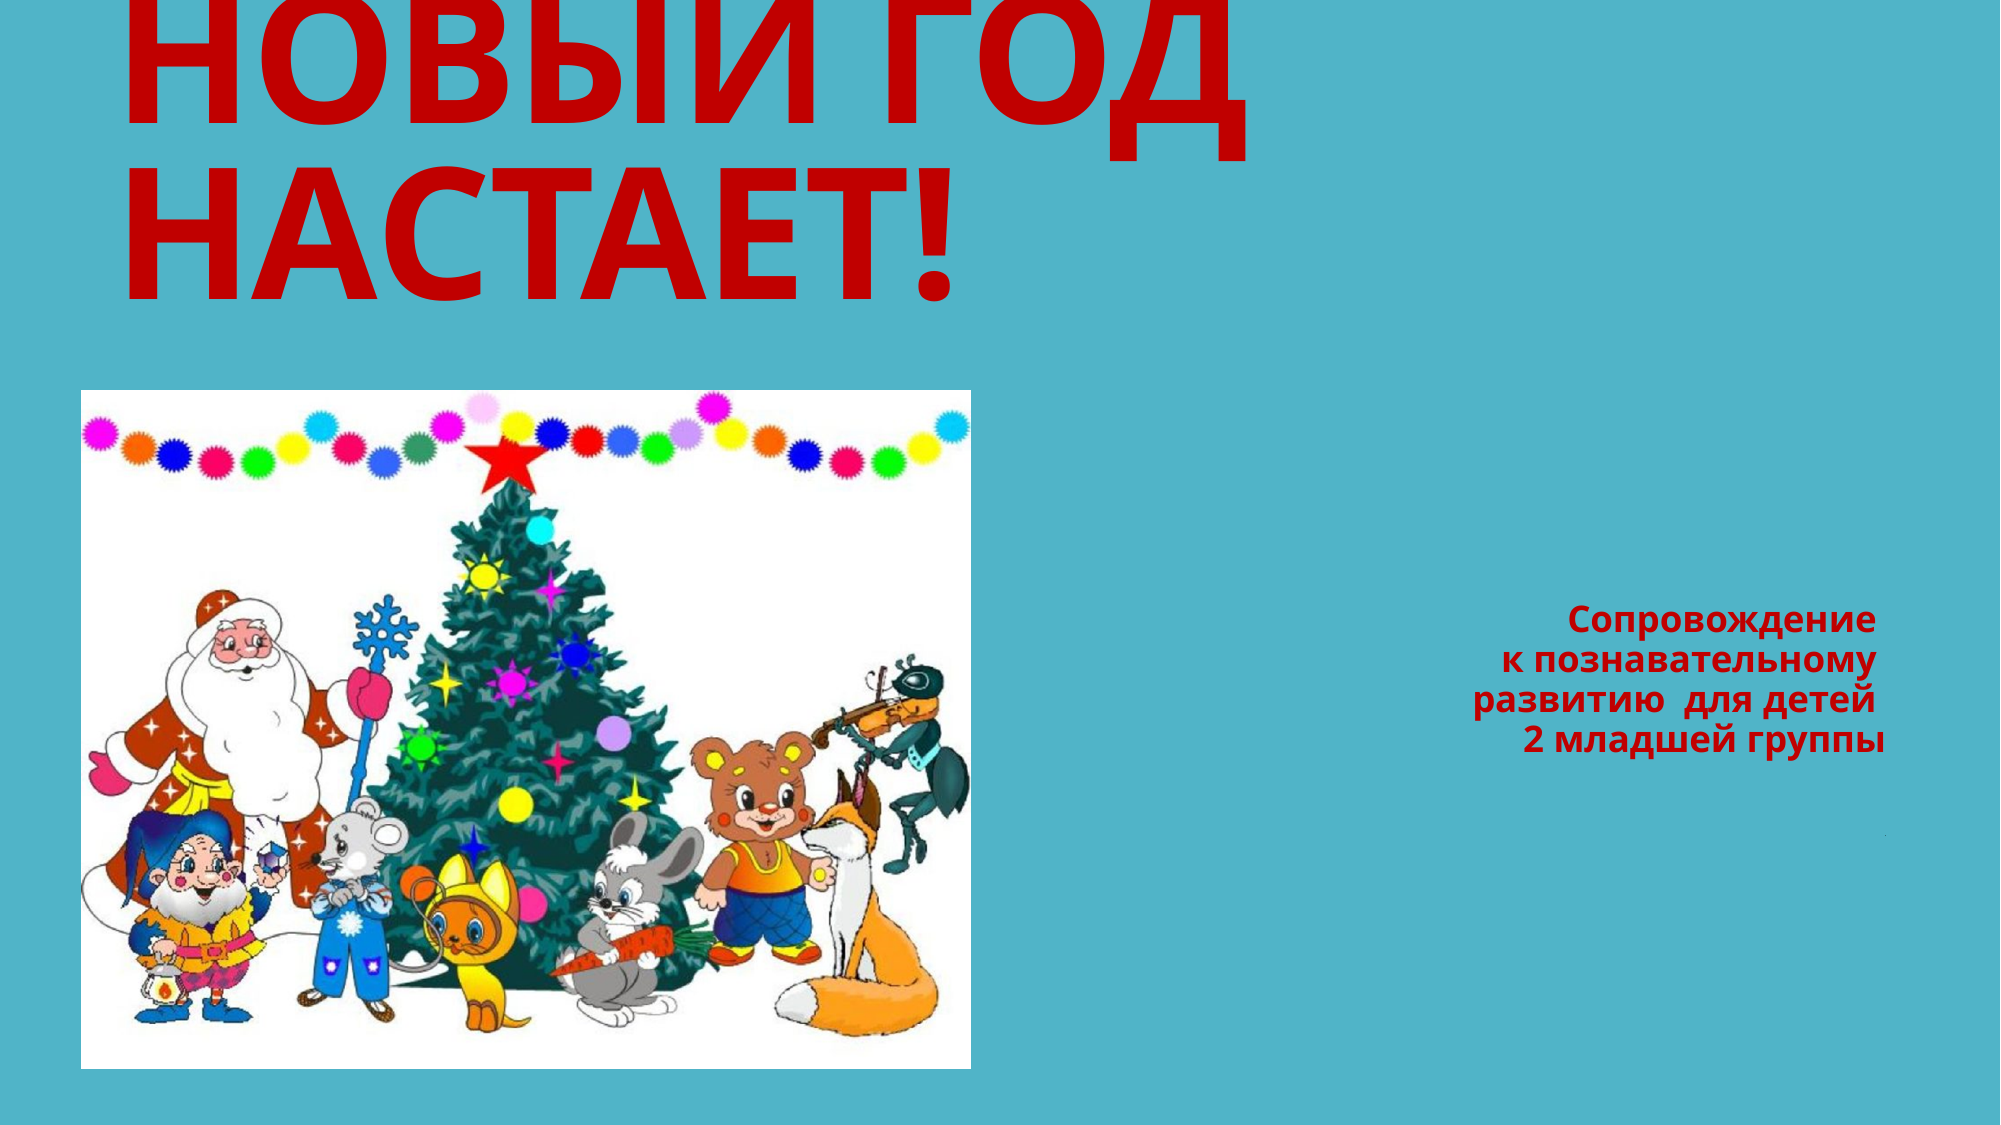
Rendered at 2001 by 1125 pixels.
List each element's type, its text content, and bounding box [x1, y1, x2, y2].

subtitle Сопровождение к познавательному развитию для детей 2 младшей группы . [972, 583, 1901, 854]
picture [81, 389, 972, 1069]
title НОВЫЙ ГОД НАСТАЕТ! [98, 126, 1868, 563]
